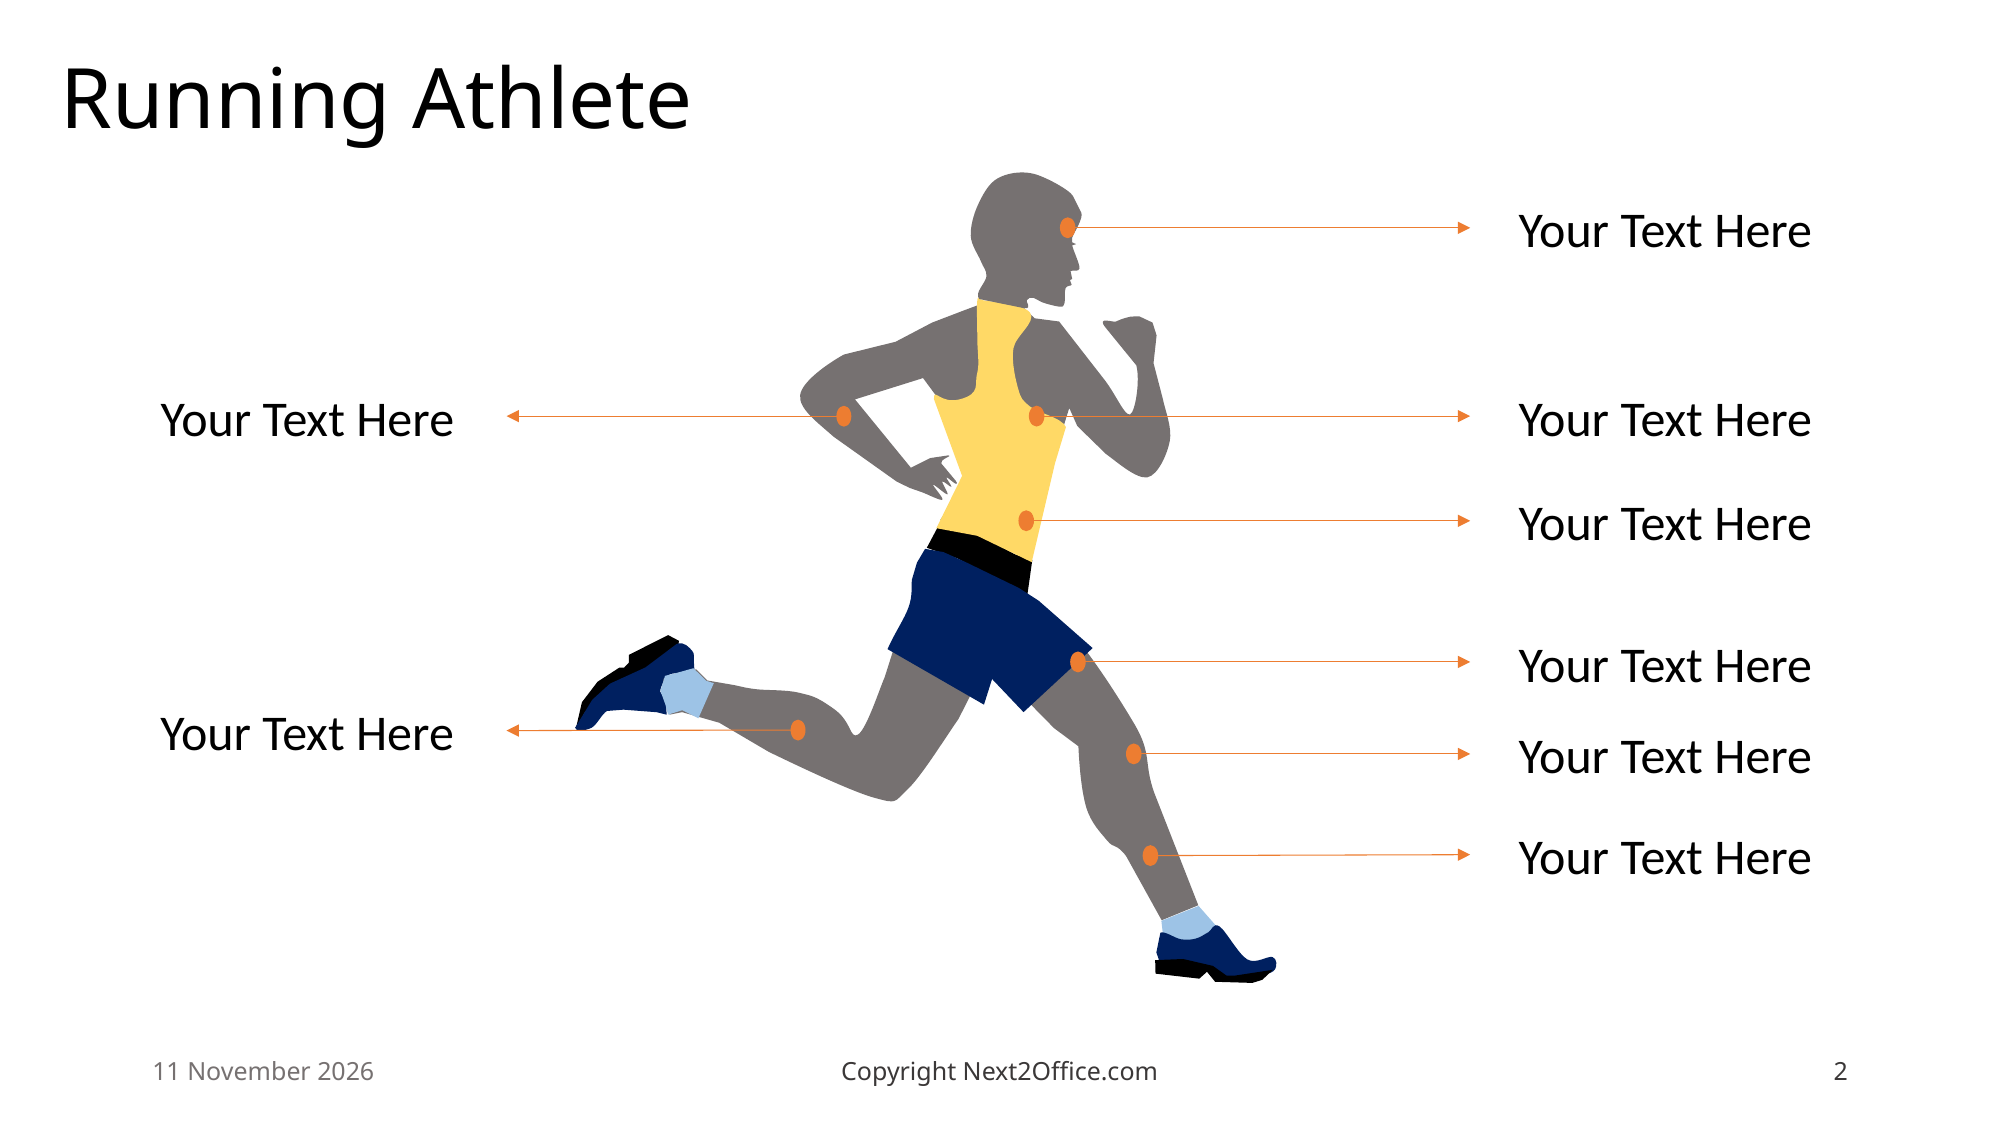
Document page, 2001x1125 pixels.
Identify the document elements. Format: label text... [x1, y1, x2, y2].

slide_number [137, 1042, 588, 1103]
footer Copyright Next2Office.com [662, 1042, 1338, 1103]
title Running Athlete [45, 20, 1771, 184]
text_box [108, 172, 1861, 983]
slide_number 2 [1412, 1042, 1863, 1103]
